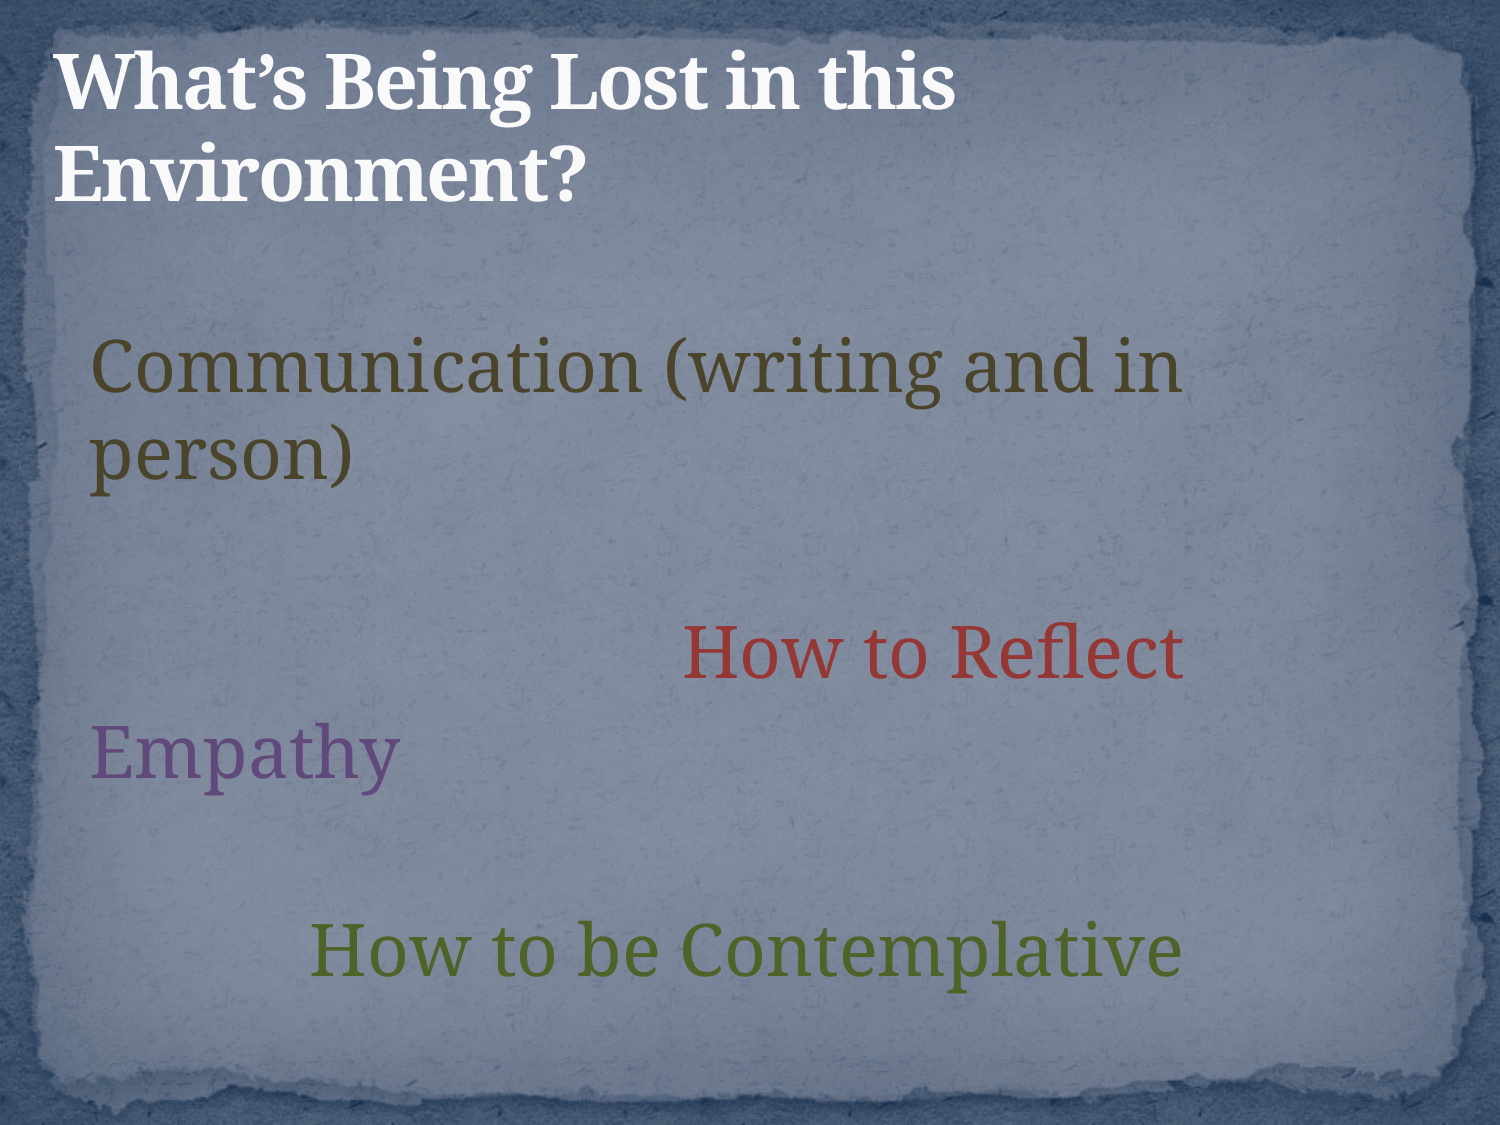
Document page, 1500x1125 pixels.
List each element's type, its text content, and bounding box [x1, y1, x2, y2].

list Communication (writing and in person) How to Reflect Empathy How to be Contemplative [75, 237, 1425, 1005]
title What’s Being Lost in this Environment? [38, 24, 1474, 225]
